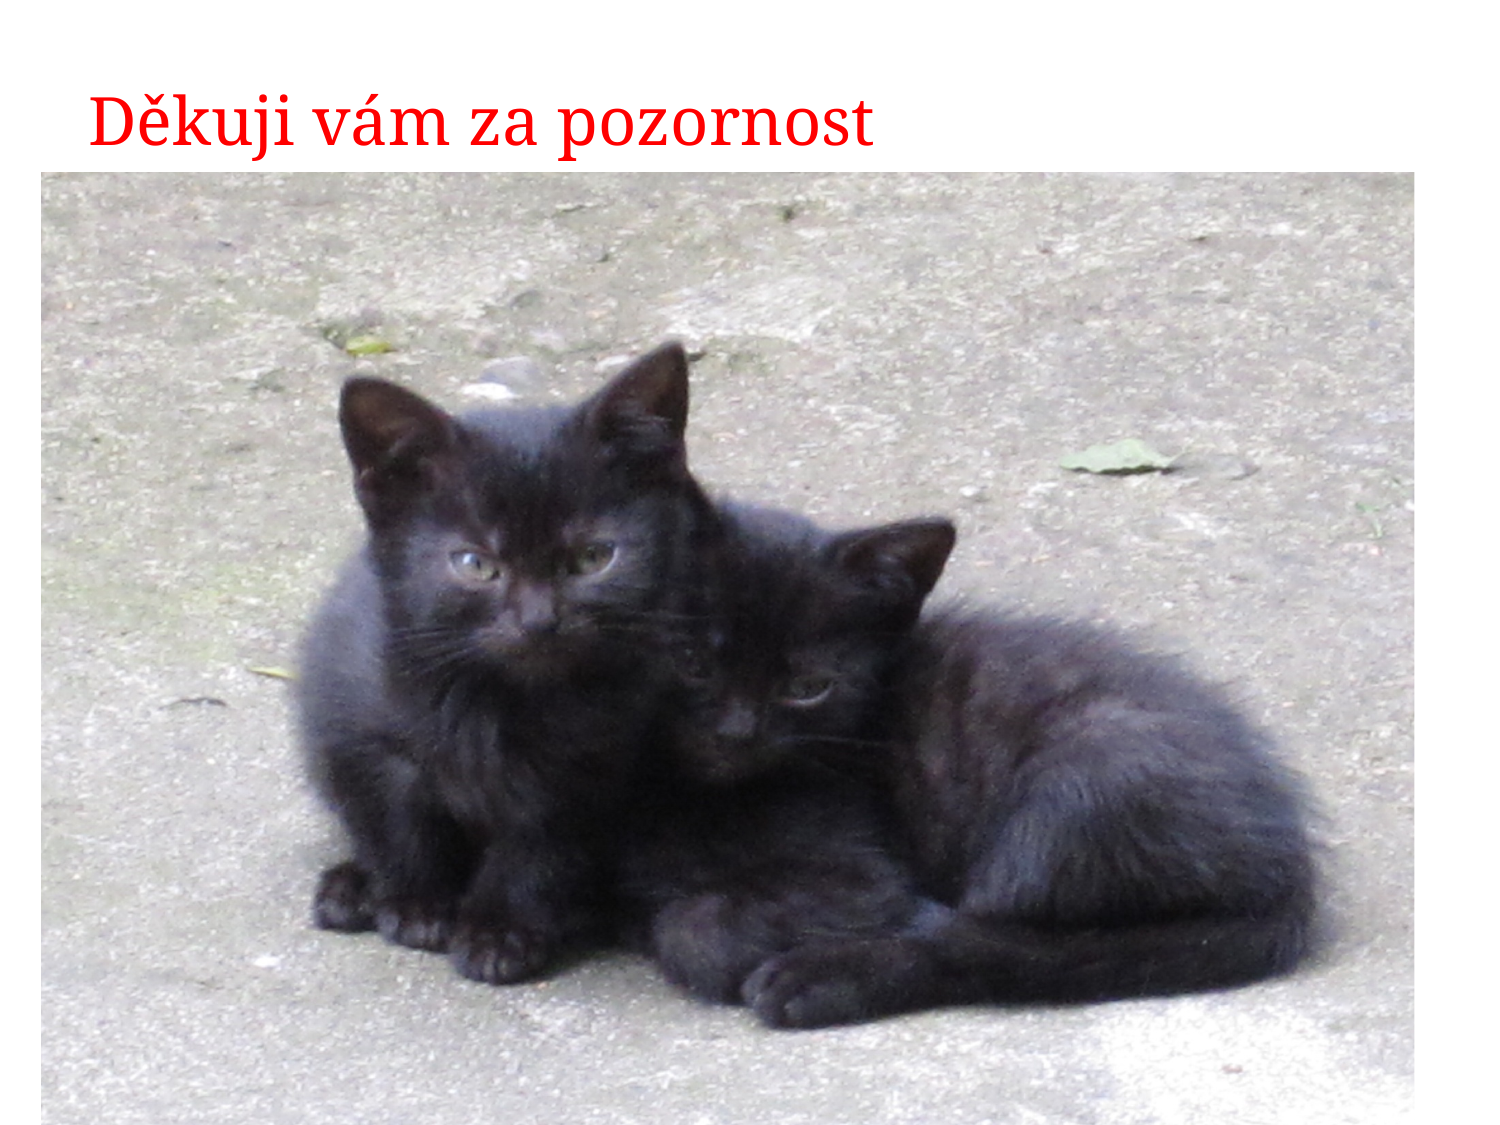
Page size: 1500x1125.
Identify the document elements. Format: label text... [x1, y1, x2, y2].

text_box Děkuji vám za pozornost [73, 71, 1258, 167]
picture [41, 172, 1415, 1125]
